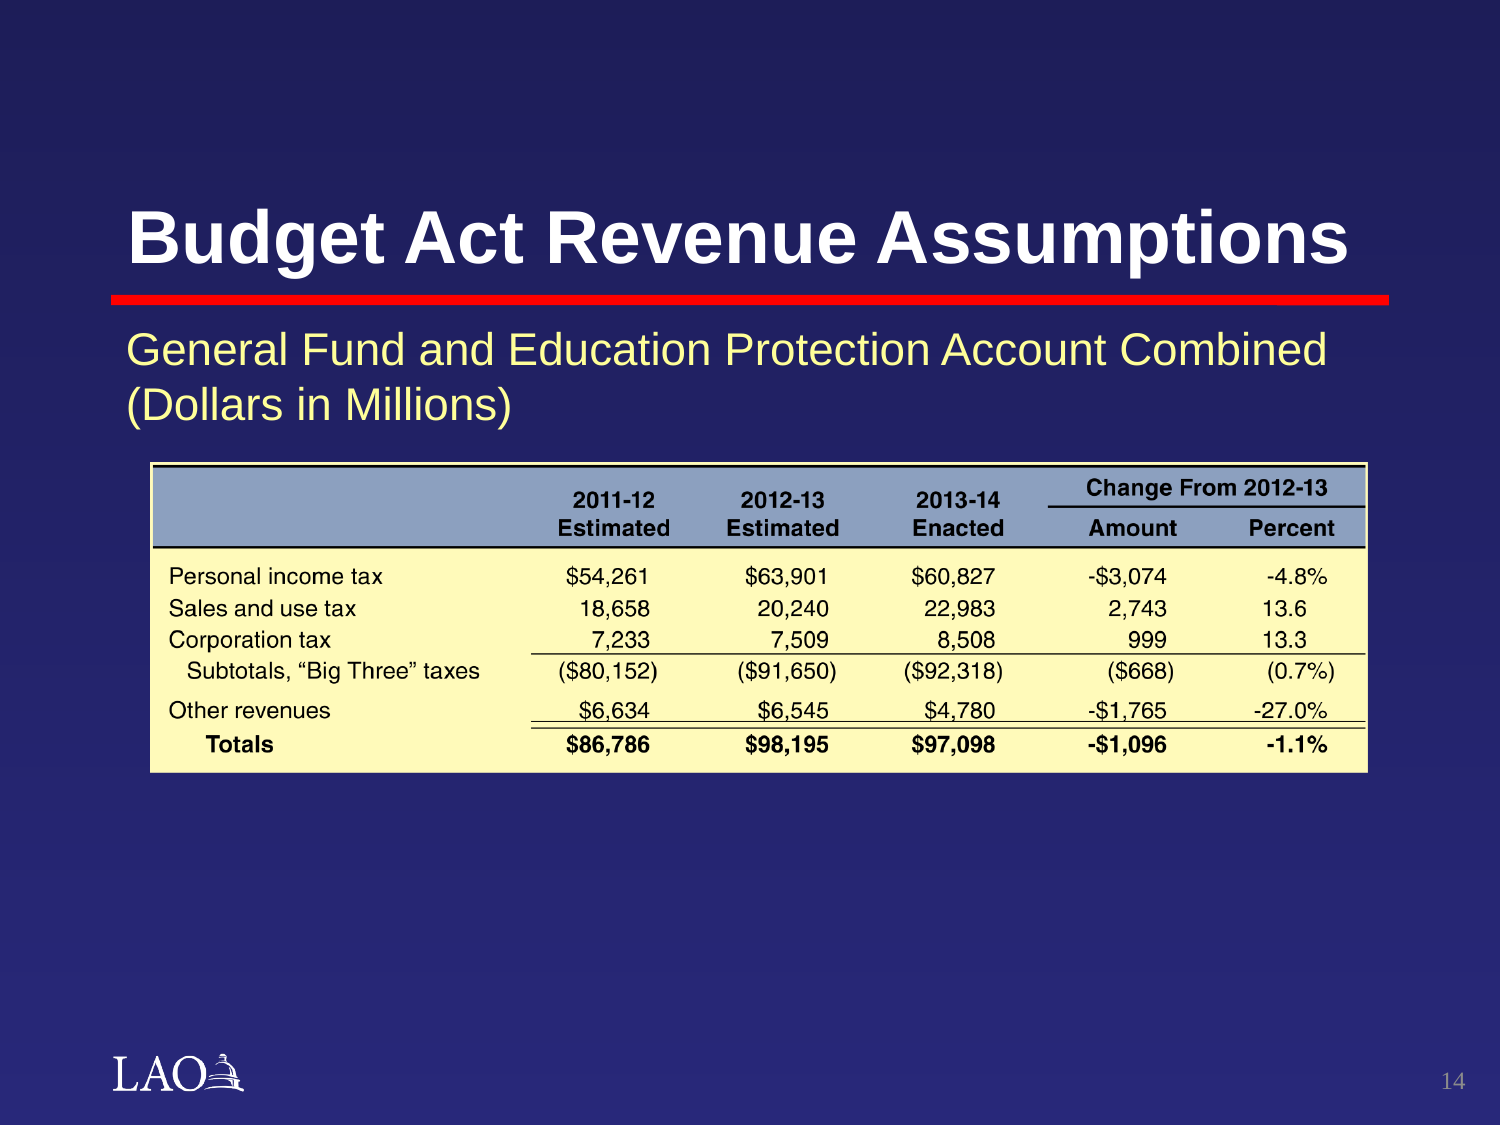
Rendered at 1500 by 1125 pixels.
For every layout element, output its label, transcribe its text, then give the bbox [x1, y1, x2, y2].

text_box General Fund and Education Protection Account Combined (Dollars in Millions) [111, 312, 1388, 438]
picture [149, 462, 1368, 813]
slide_number 13 [1162, 1050, 1481, 1110]
picture [112, 1051, 244, 1096]
title Budget Act Revenue Assumptions [112, 99, 1388, 288]
